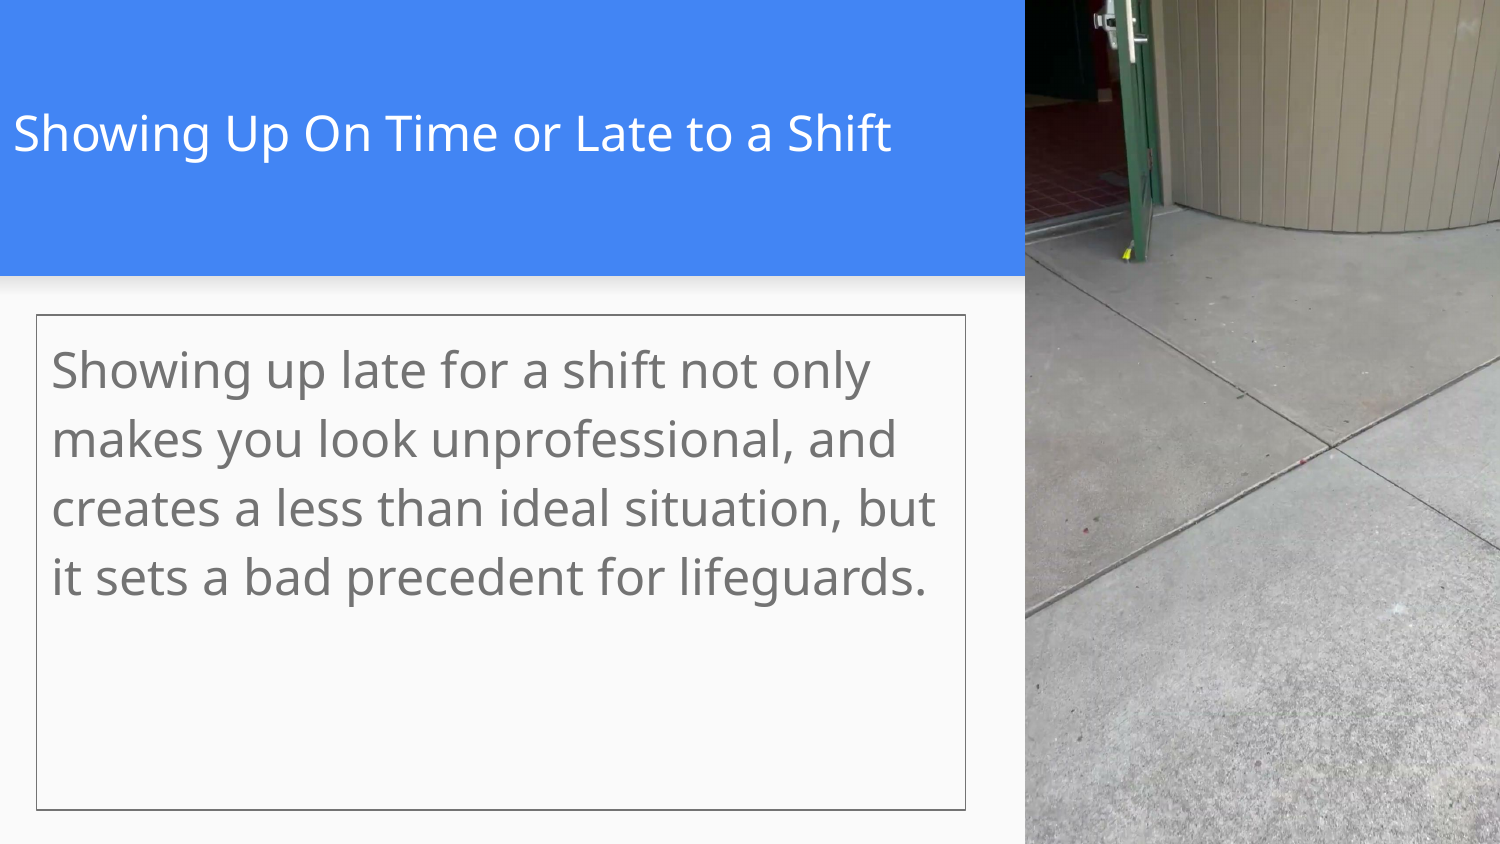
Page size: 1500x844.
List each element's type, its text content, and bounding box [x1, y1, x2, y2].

list Showing up late for a shift not only makes you look unprofessional, and creates a less than ideal situation, but it sets a bad precedent for lifeguards. [36, 314, 966, 811]
picture [1025, 0, 1500, 844]
title Showing Up On Time or Late to a Shift [0, 57, 1004, 177]
